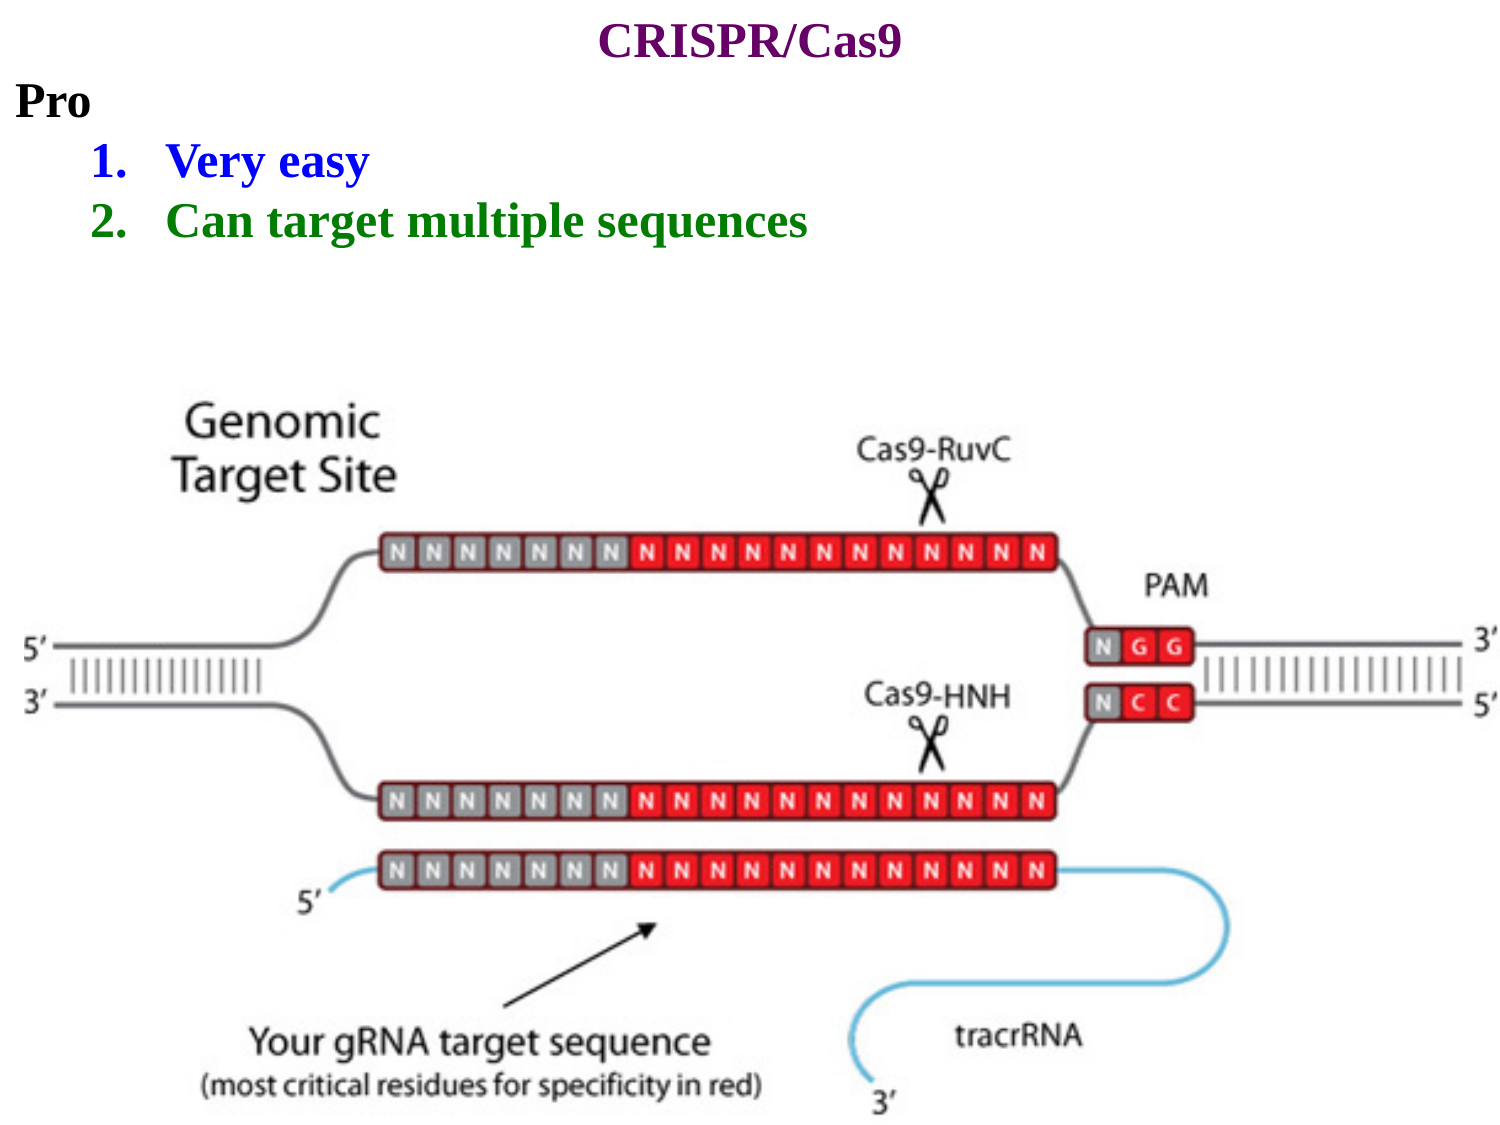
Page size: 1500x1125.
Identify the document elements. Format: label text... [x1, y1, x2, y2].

list CRISPR/Cas9 Pro Very easy Can target multiple sequences [0, 0, 1500, 594]
picture [24, 387, 1500, 1125]
